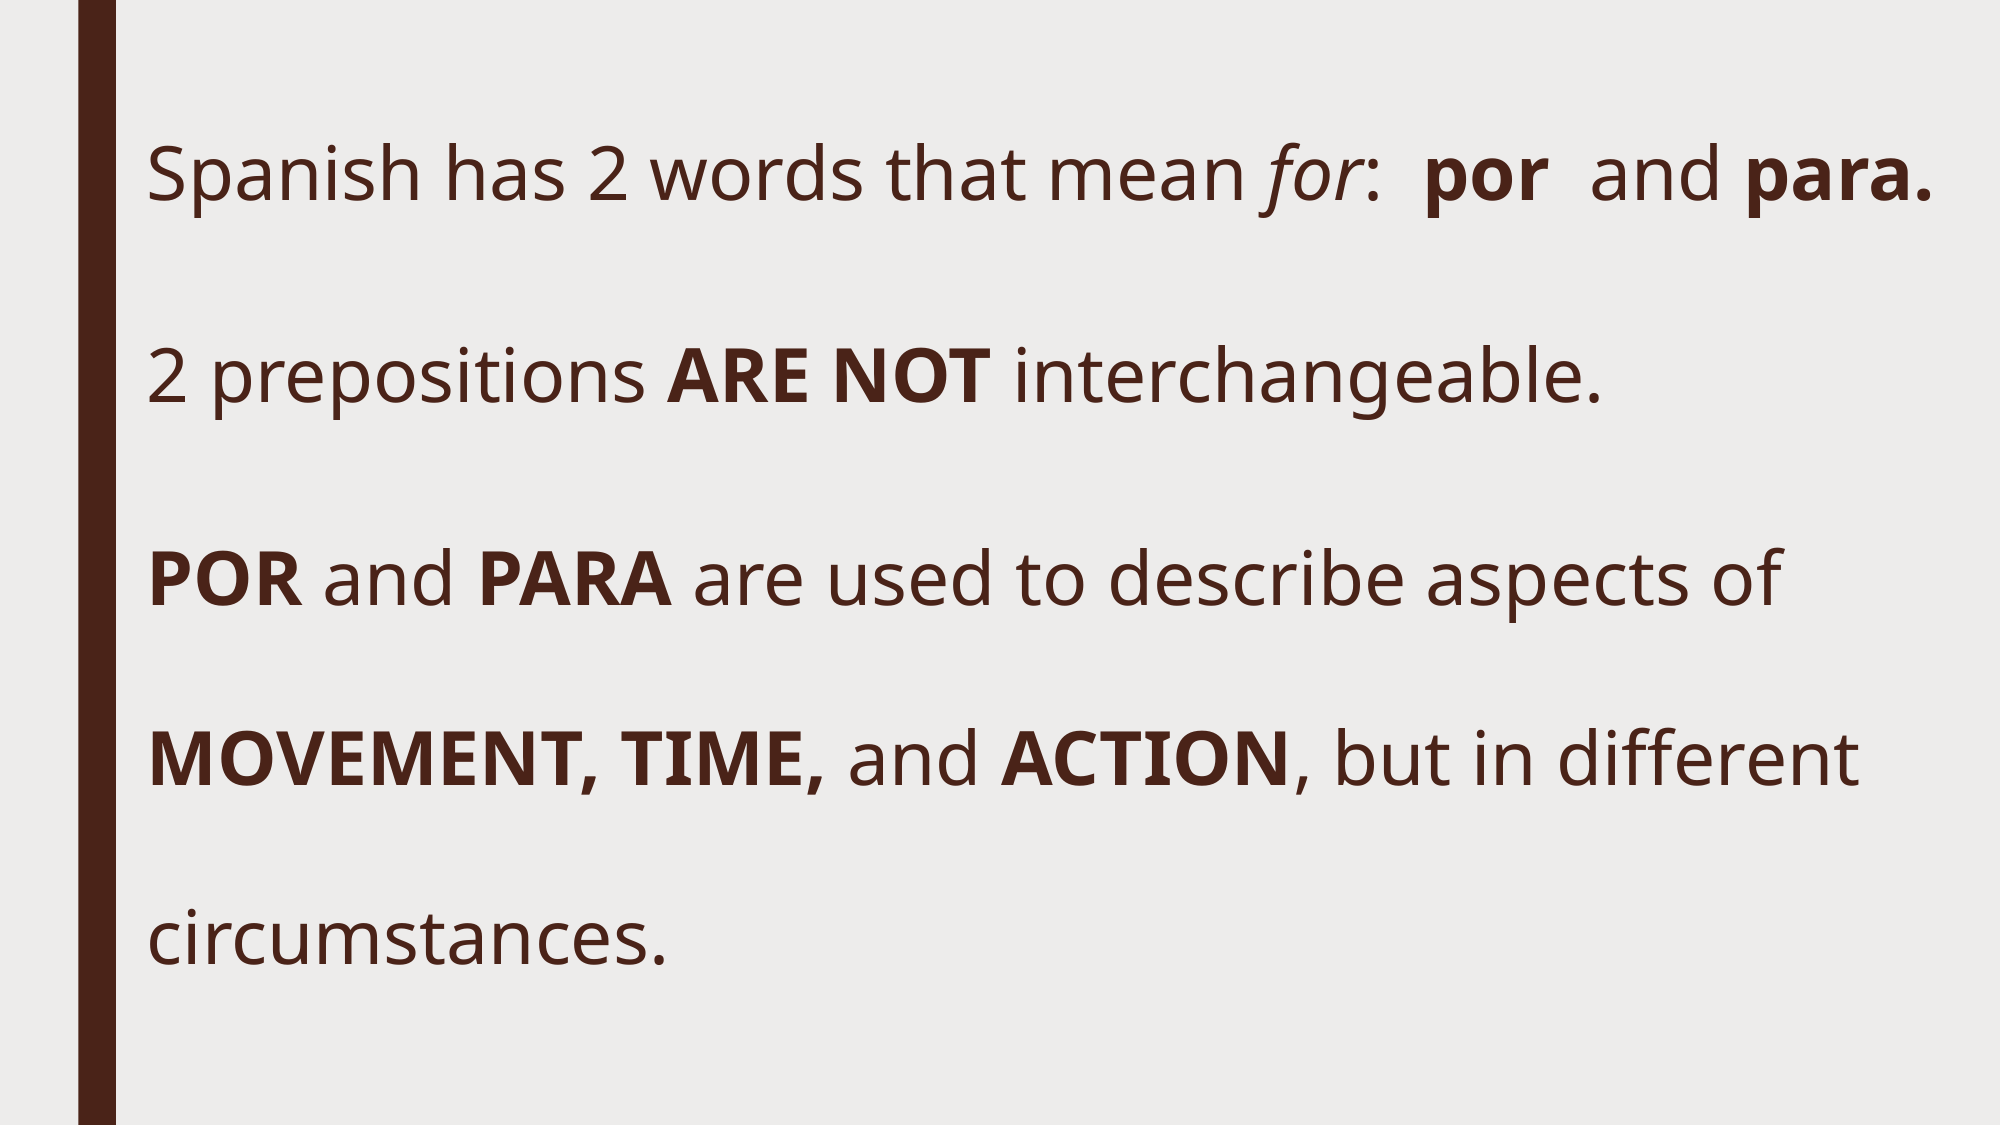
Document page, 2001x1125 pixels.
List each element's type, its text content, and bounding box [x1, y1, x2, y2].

list Spanish has 2 words that mean for: por and para. 2 prepositions ARE NOT interchangeable. POR and PARA are used to describe aspects of MOVEMENT, TIME, and ACTION, but in different circumstances. [131, 28, 1969, 1125]
